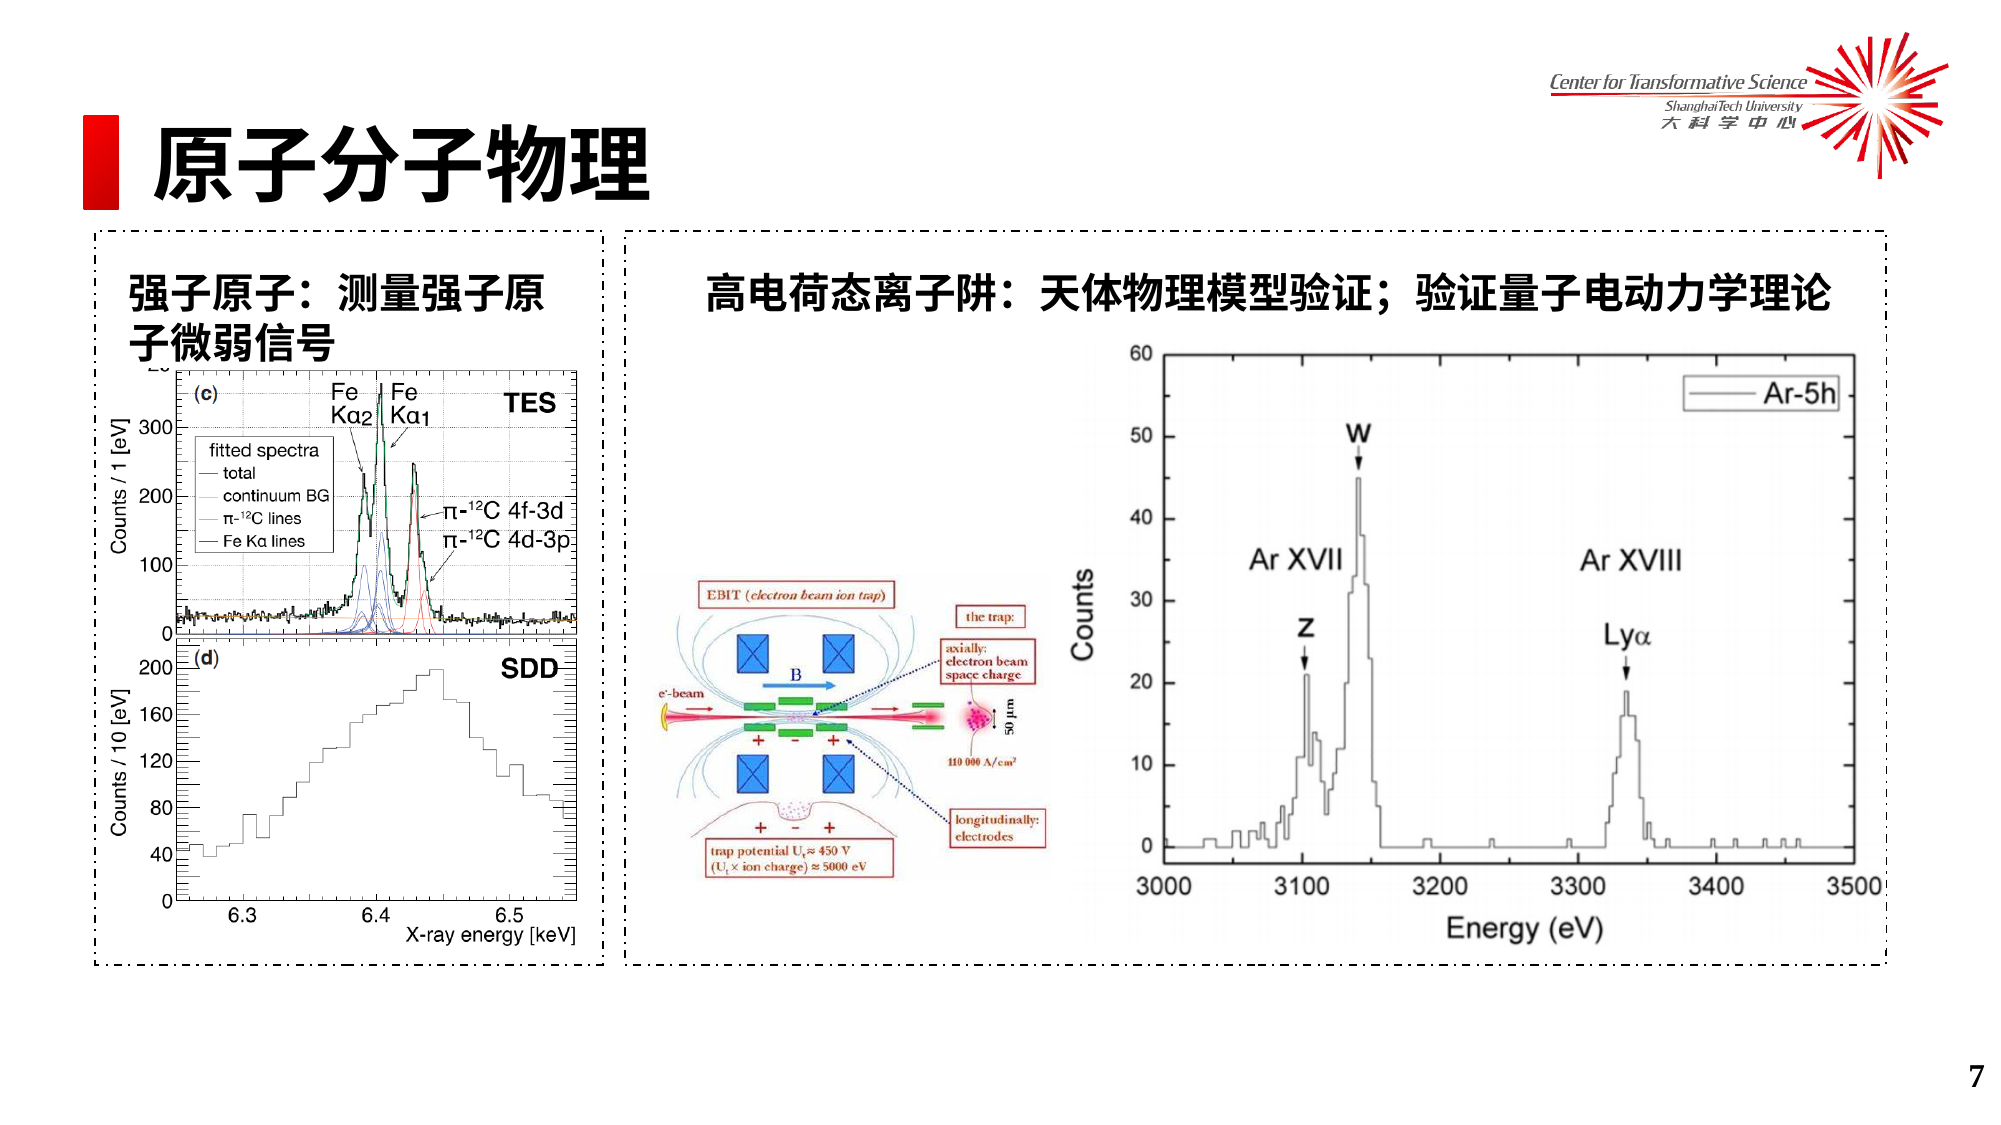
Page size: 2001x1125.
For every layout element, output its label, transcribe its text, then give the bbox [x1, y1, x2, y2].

picture [1067, 330, 1886, 950]
text_box [94, 230, 604, 966]
picture [1500, 0, 2001, 255]
slide_number 7 [1550, 1044, 2000, 1105]
picture [640, 574, 1052, 884]
title 原子分子物理 [137, 59, 1863, 278]
text_box [624, 230, 1887, 966]
picture [105, 368, 580, 950]
